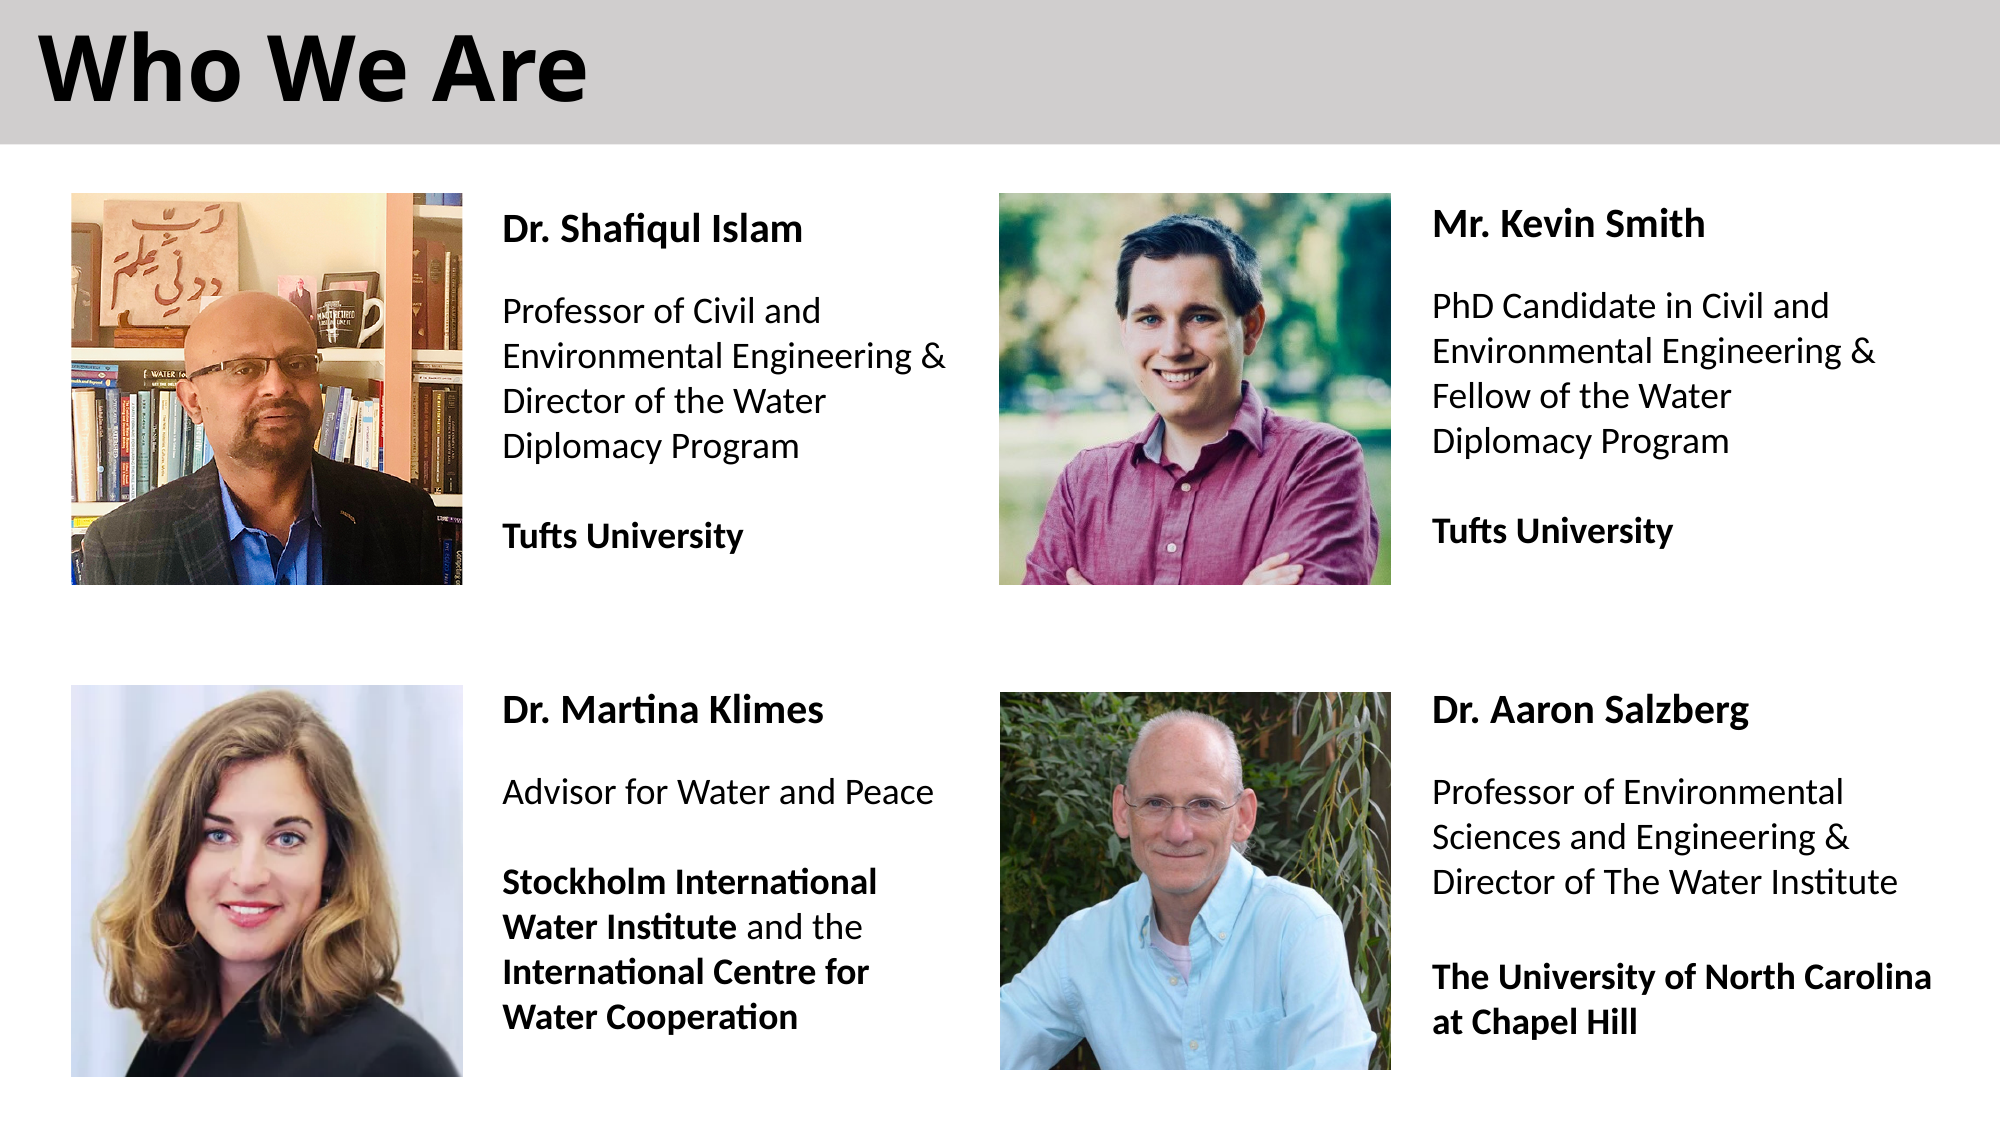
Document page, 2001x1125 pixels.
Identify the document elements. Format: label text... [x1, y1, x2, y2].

picture [71, 193, 463, 585]
text_box Mr. Kevin Smith PhD Candidate in Civil and Environmental Engineering & Fellow of the Water Diplomacy Program Tufts University [1417, 188, 1904, 559]
title Who We Are [0, 0, 2000, 145]
picture [1000, 692, 1391, 1071]
text_box Dr. Shafiqul Islam Professor of Civil and Environmental Engineering & Director of the Water Diplomacy Program Tufts University [487, 193, 974, 563]
text_box Dr. Martina Klimes Advisor for Water and Peace Stockholm International Water Institute and the International Centre for Water Cooperation [487, 674, 974, 1045]
picture [71, 685, 463, 1077]
picture [999, 193, 1391, 585]
text_box Dr. Aaron Salzberg Professor of Environmental Sciences and Engineering & Director of The Water Institute The University of North Carolina at Chapel Hill [1417, 674, 1985, 1050]
